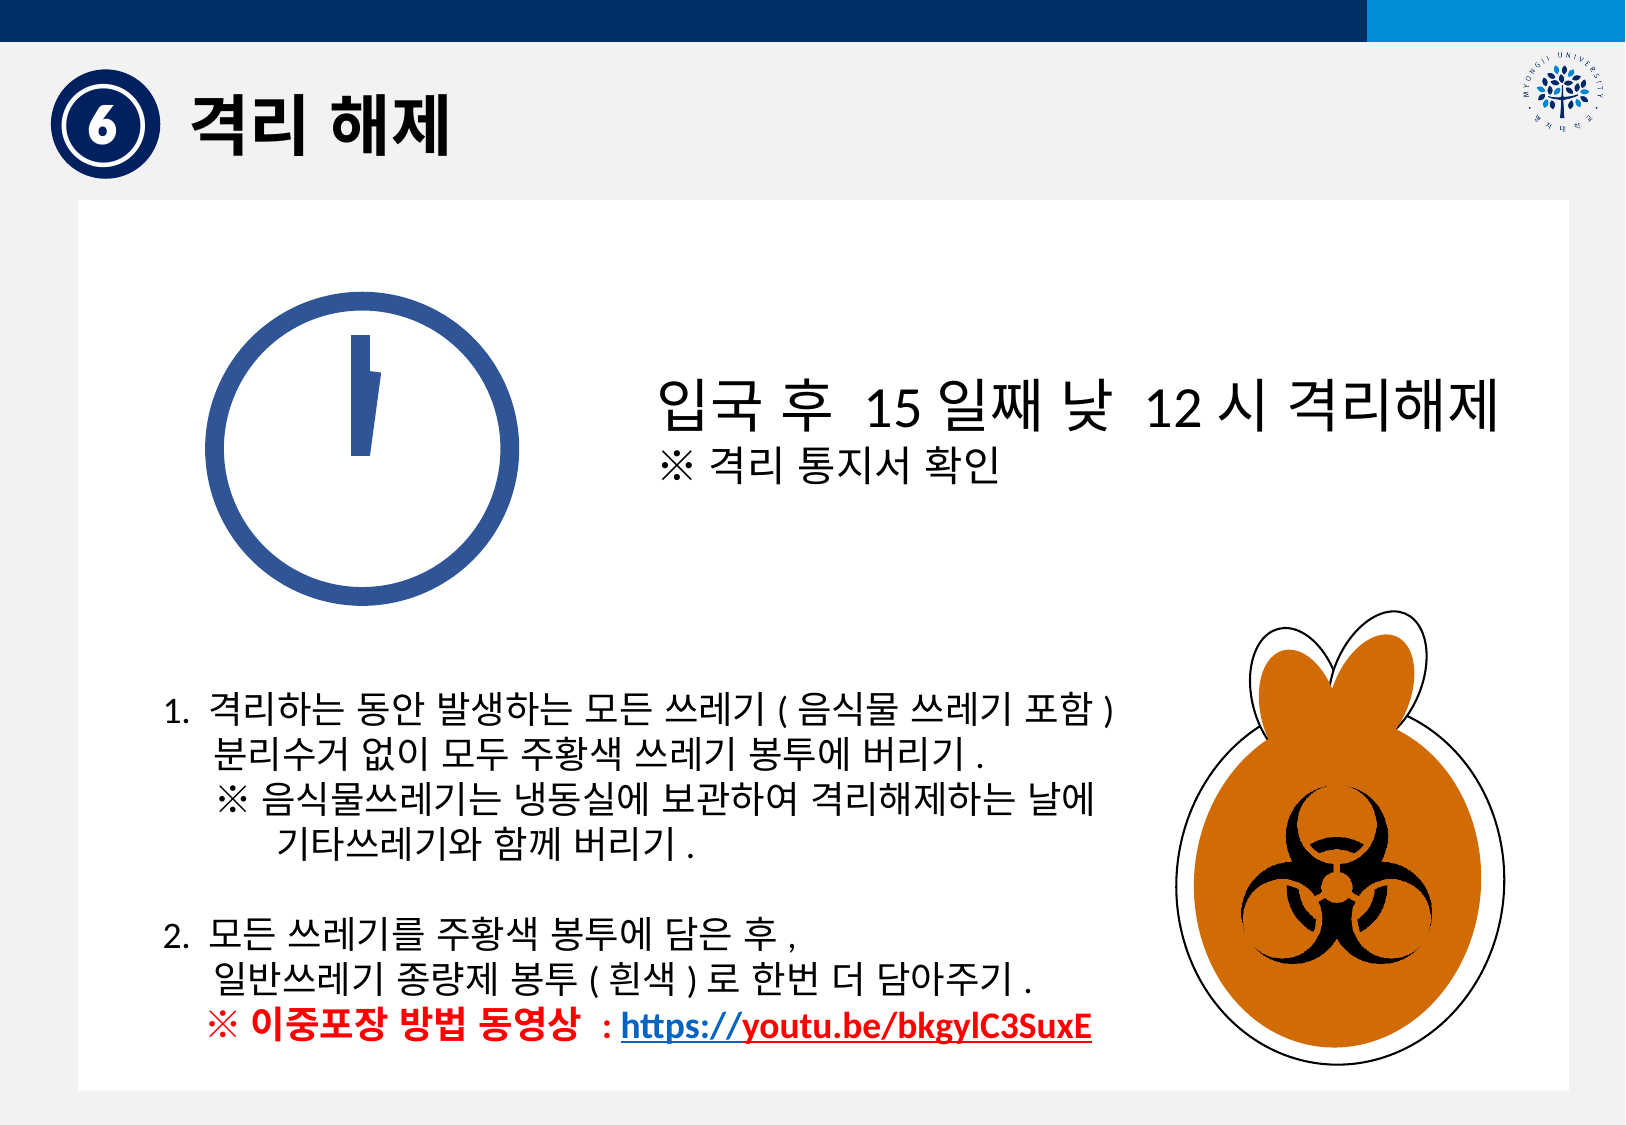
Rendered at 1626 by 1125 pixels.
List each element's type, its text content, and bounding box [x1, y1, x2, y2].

text_box 입국 후 15일째 낮 12시 격리해제 ※격리 통지서 확인 [642, 361, 1516, 497]
text_box [77, 199, 1570, 1092]
text_box ⑥ [34, 60, 174, 176]
picture [1523, 52, 1603, 132]
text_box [214, 301, 510, 597]
text_box [85, 176, 126, 180]
text_box 격리 해제 [174, 76, 468, 171]
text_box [1180, 605, 1509, 1065]
text_box 1. 격리하는 동안 발생하는 모든 쓰레기(음식물 쓰레기 포함) 분리수거 없이 모두 주황색 쓰레기 봉투에 버리기. ※음식물쓰레기는 냉동실에 보관하여 격리해제하는 날에 기타쓰레기와 함께 버리기. 2. 모든 쓰레기를 주황색 봉투에 담은 후, 일반쓰레기 종량제 봉투(흰색)로 한번 더 담아주기. ※이중포장 방법 동영상 : https://youtu.be/bkgylC3SuxE [147, 678, 1130, 1054]
picture [0, 0, 1366, 42]
